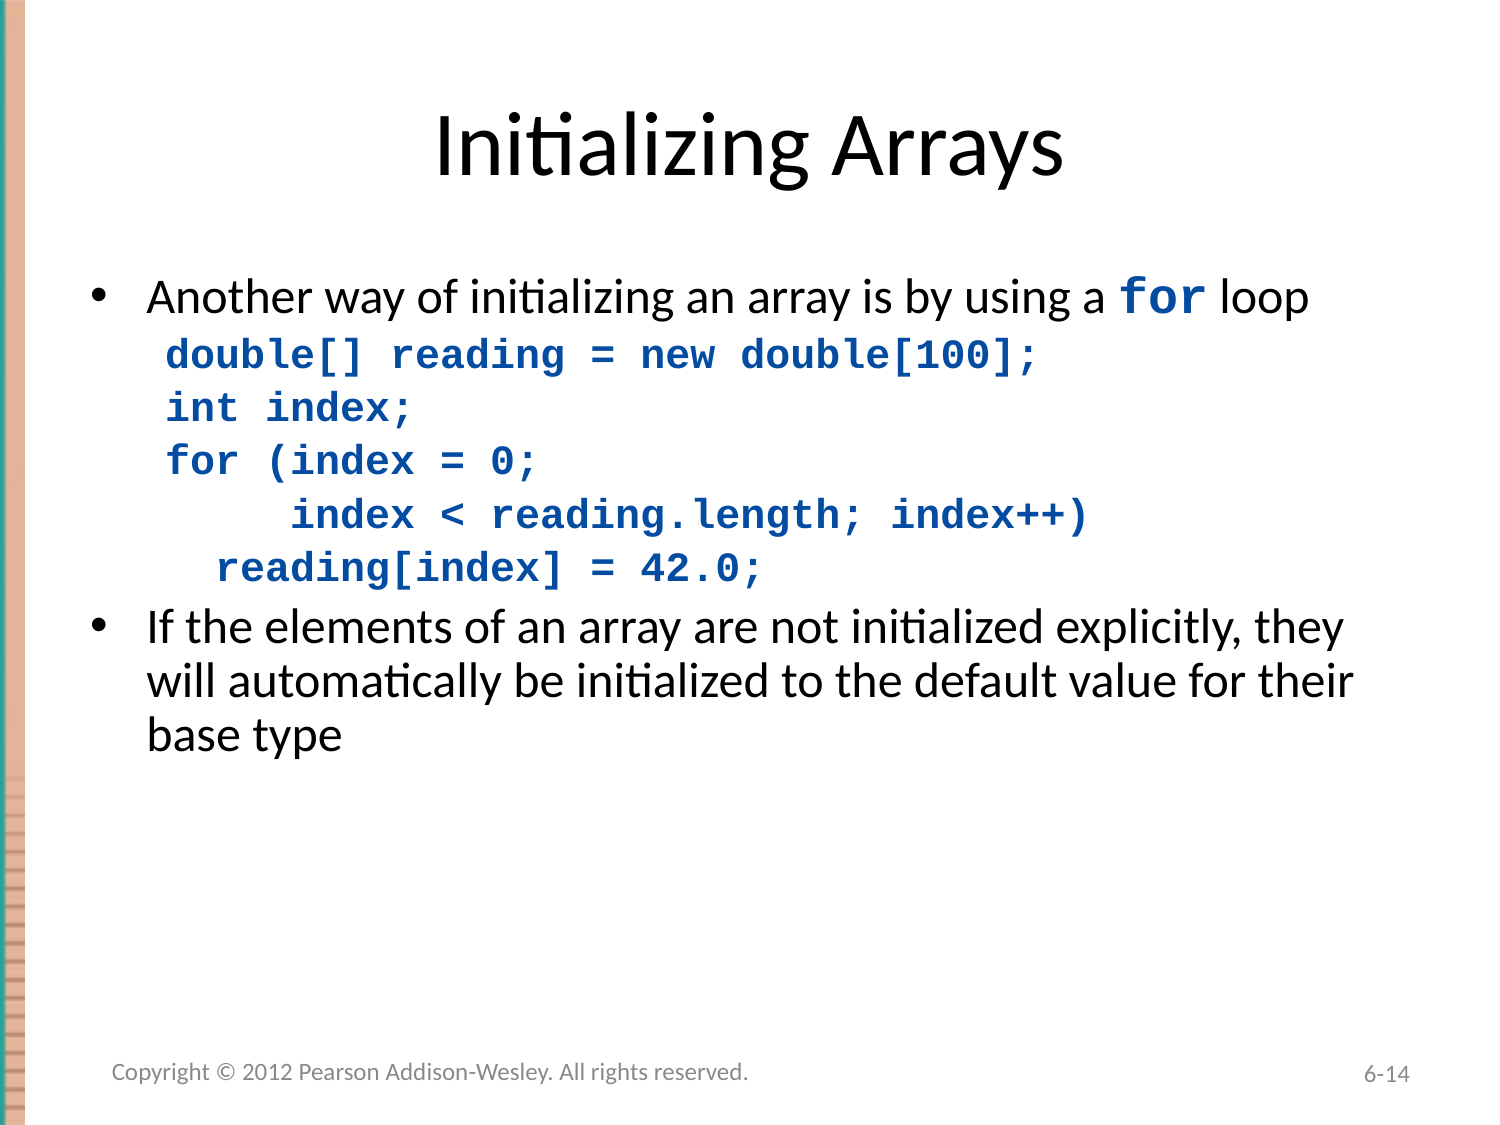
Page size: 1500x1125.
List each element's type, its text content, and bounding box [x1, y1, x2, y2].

footer Copyright © 2012 Pearson Addison-Wesley. All rights reserved. [75, 1040, 788, 1100]
picture [0, 0, 25, 1125]
title Initializing Arrays [74, 44, 1426, 233]
list Another way of initializing an array is by using a for loop double[] reading = new double[100]; int index; for (index = 0; index < reading.length; index++) reading[index] = 42.0; If the elements of an array are not initialized explicitly, they will automatically be initialized to the default value for their base type [74, 262, 1426, 1006]
slide_number 6-14 [1074, 1042, 1425, 1103]
